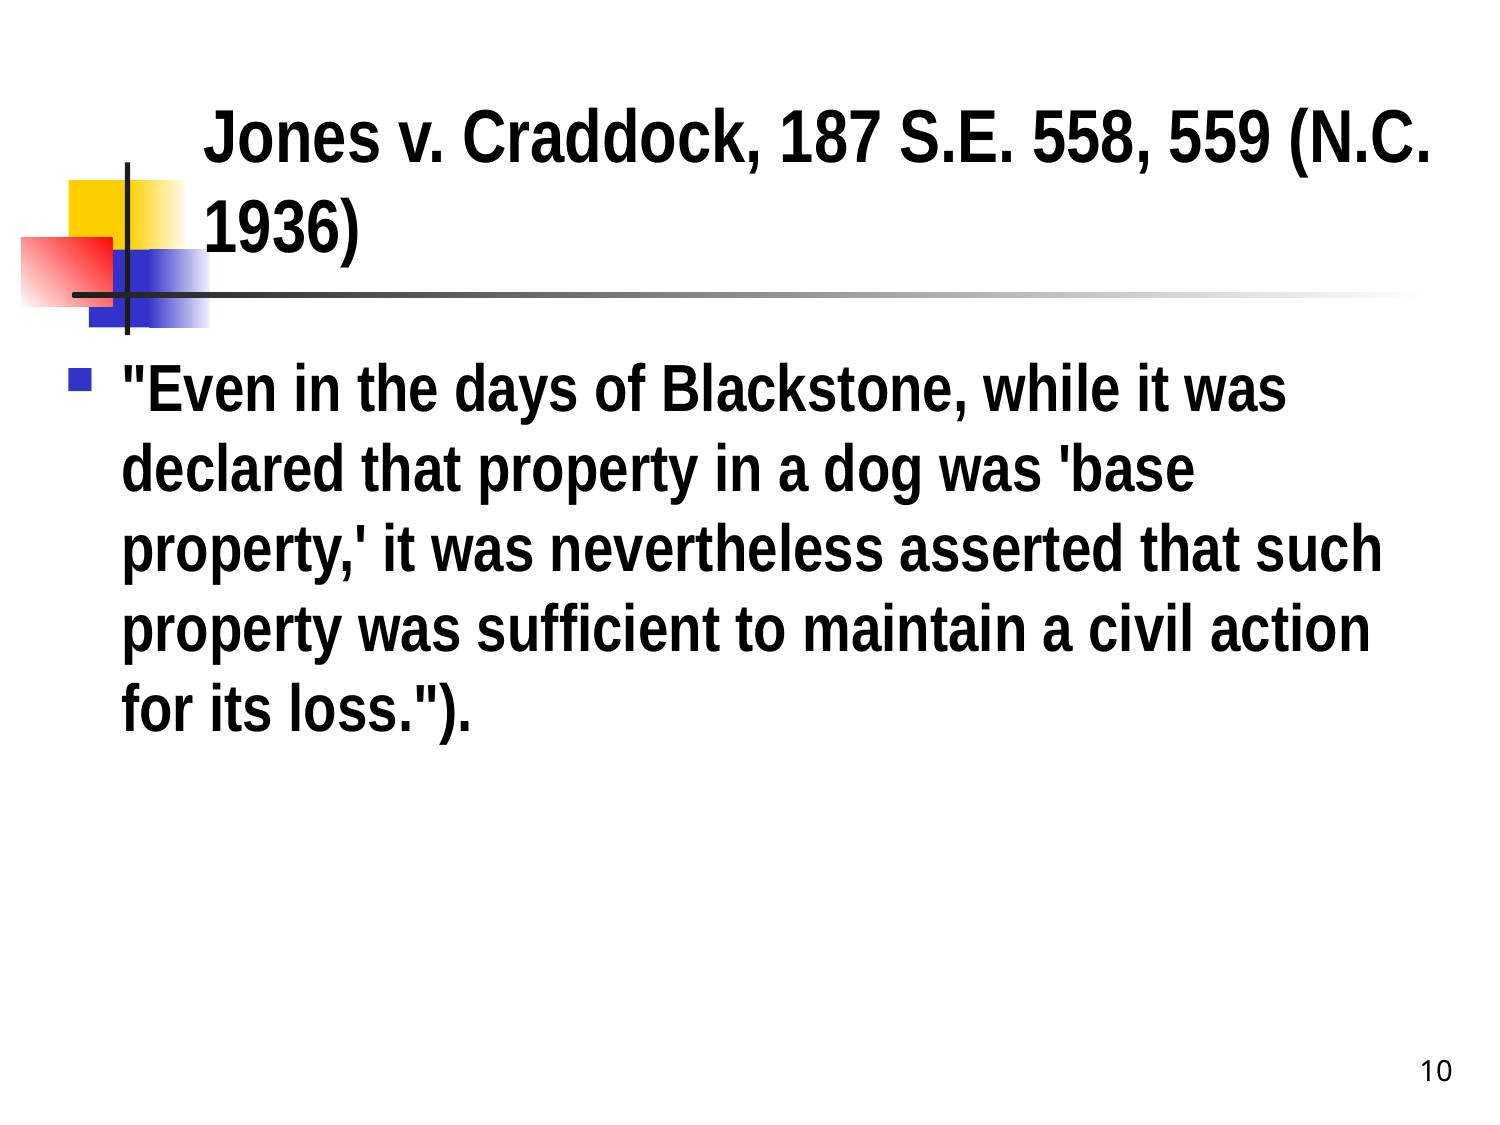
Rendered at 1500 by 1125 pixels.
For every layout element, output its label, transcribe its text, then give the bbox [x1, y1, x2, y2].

list "Even in the days of Blackstone, while it was declared that property in a dog was 'base property,' it was nevertheless asserted that such property was sufficient to maintain a civil action for its loss."). [50, 337, 1450, 1075]
slide_number 10 [1155, 1024, 1468, 1100]
title Jones v. Craddock, 187 S.E. 558, 559 (N.C. 1936) [188, 35, 1468, 275]
